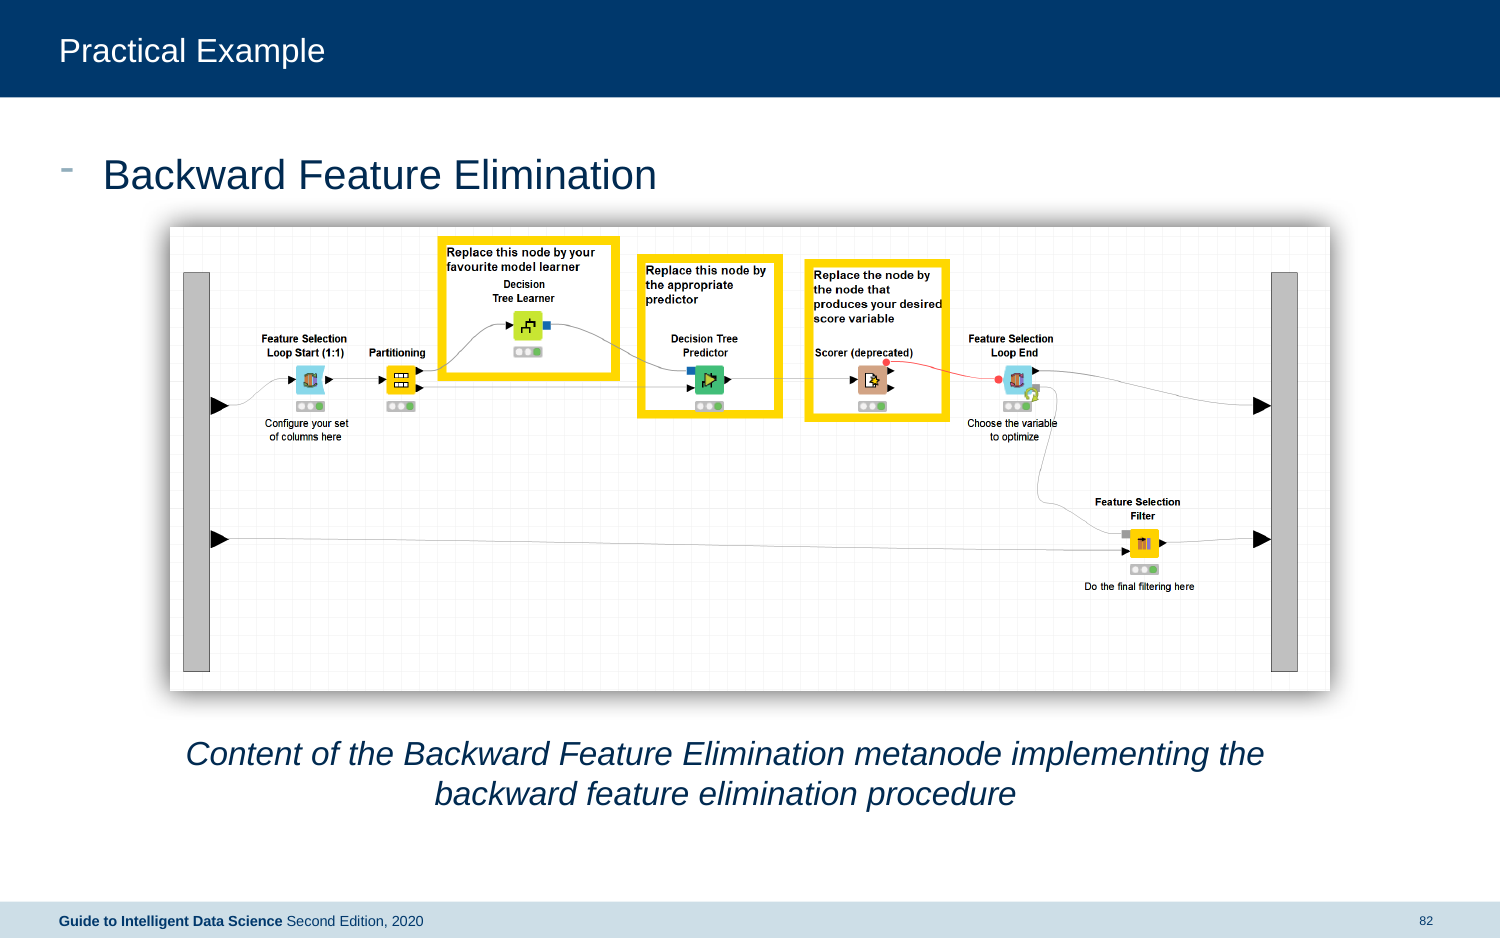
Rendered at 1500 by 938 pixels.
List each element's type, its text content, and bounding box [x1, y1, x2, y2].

picture [170, 227, 1330, 691]
slide_number 82 [1411, 900, 1442, 938]
text_box Content of the Backward Feature Elimination metanode implementing the backward feature elimination procedure [142, 732, 1310, 813]
footer Guide to Intelligent Data Science Second Edition, 2020 [58, 900, 717, 938]
title Practical Example [58, 28, 1442, 70]
list Backward Feature Elimination [59, 147, 1434, 855]
